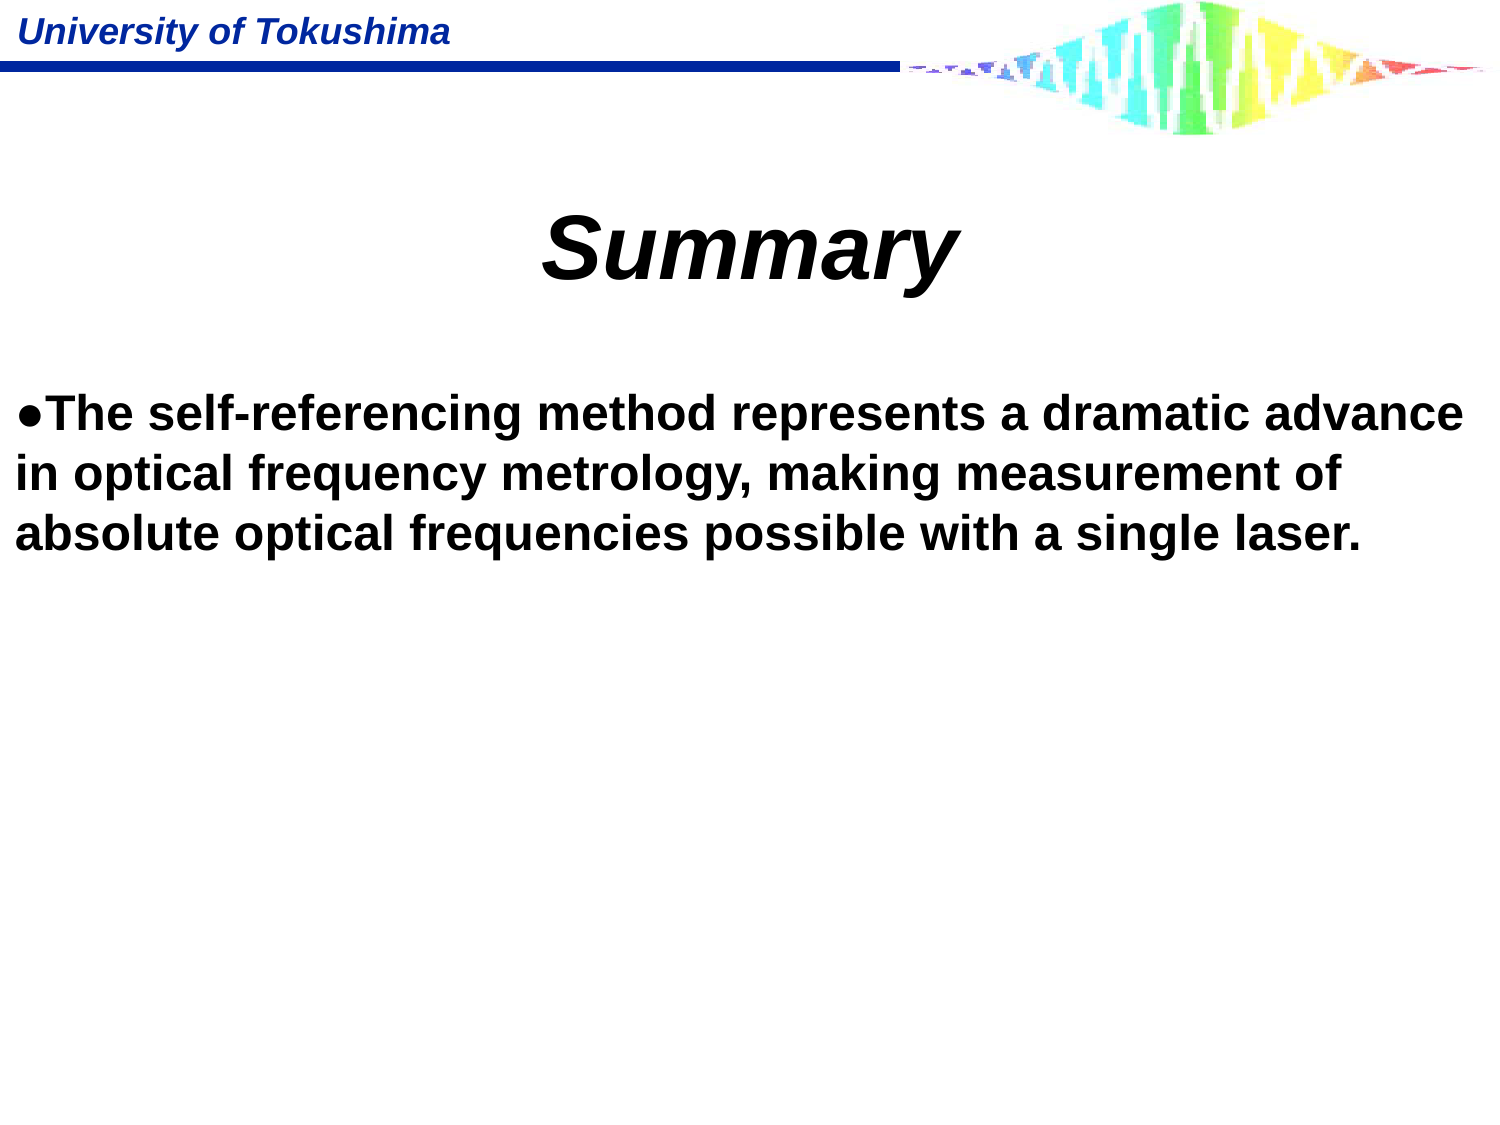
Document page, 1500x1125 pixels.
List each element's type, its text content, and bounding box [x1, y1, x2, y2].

text_box ●The self-referencing method represents a dramatic advance in optical frequency metrology, making measurement of absolute optical frequencies possible with a single laser. [0, 373, 1500, 569]
picture [900, 0, 1500, 138]
title Summary [112, 148, 1388, 337]
